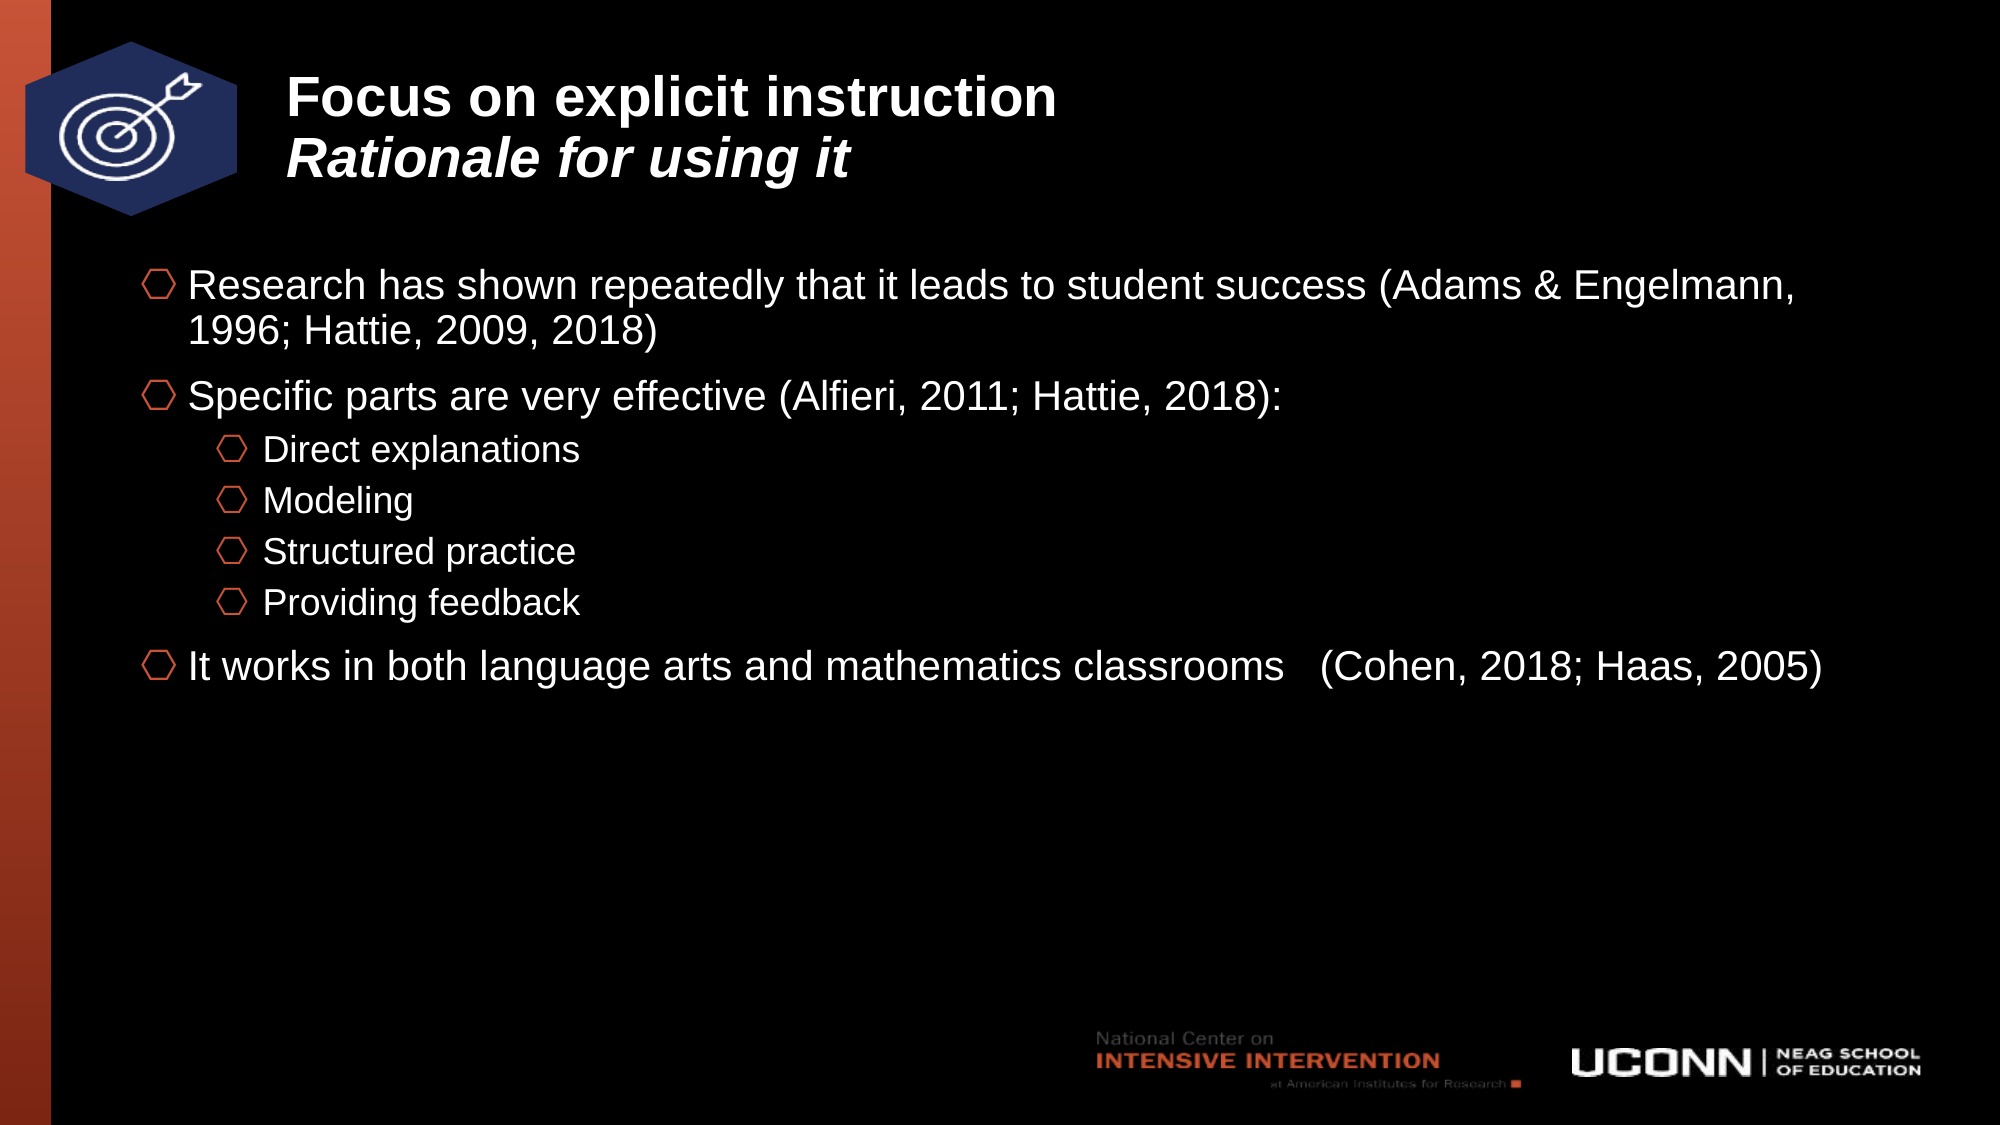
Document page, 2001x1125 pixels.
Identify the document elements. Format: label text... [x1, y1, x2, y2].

picture [59, 72, 203, 181]
title Focus on explicit instruction Rationale for using it [271, 59, 1921, 198]
picture [1572, 1048, 1921, 1077]
picture [1091, 1026, 1528, 1094]
list Research has shown repeatedly that it leads to student success (Adams & Engelmann, 1996; Hattie, 2009, 2018) Specific parts are very effective (Alfieri, 2011; Hattie, 2018): Direct explanations Modeling Structured practice Providing feedback It works in both language arts and mathematics classrooms (Cohen, 2018; Haas, 2005) [125, 256, 1921, 990]
